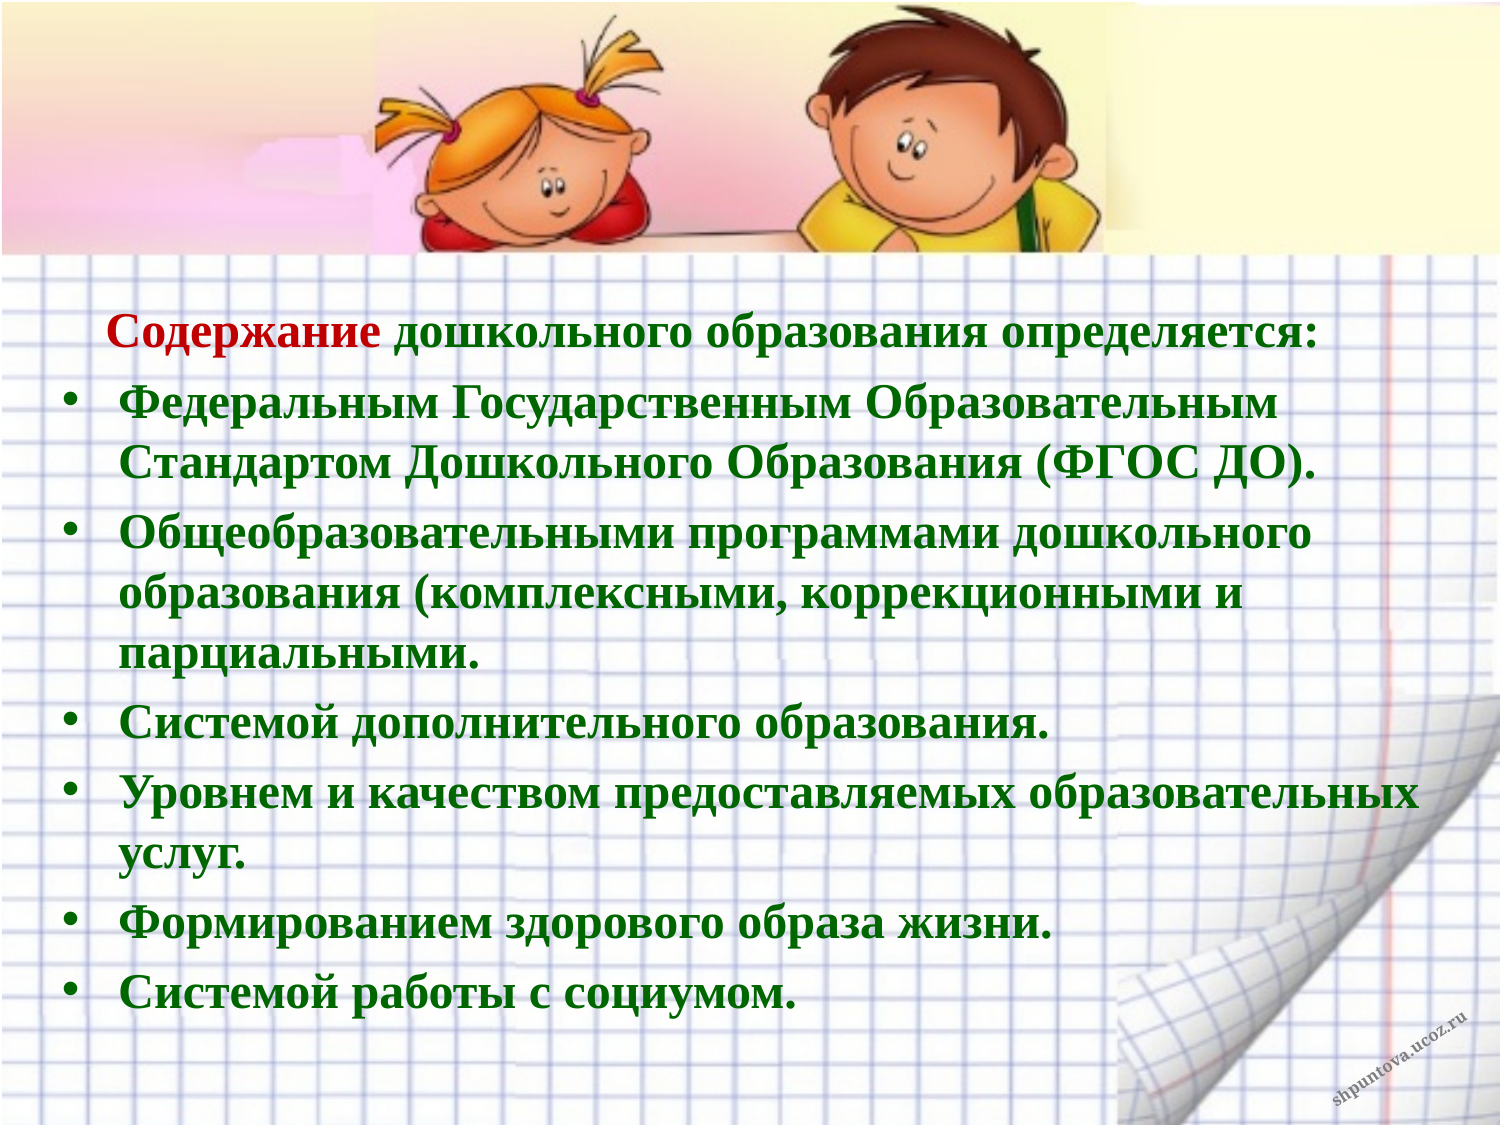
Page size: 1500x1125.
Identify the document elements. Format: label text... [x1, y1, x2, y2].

picture [1, 2, 1500, 1125]
list Содержание дошкольного образования определяется: Федеральным Государственным Образовательным Стандартом Дошкольного Образования (ФГОС ДО). Общеобразовательными программами дошкольного образования (комплексными, коррекционными и парциальными. Системой дополнительного образования. Уровнем и качеством предоставляемых образовательных услуг. Формированием здорового образа жизни. Системой работы с социумом. [46, 281, 1465, 1083]
